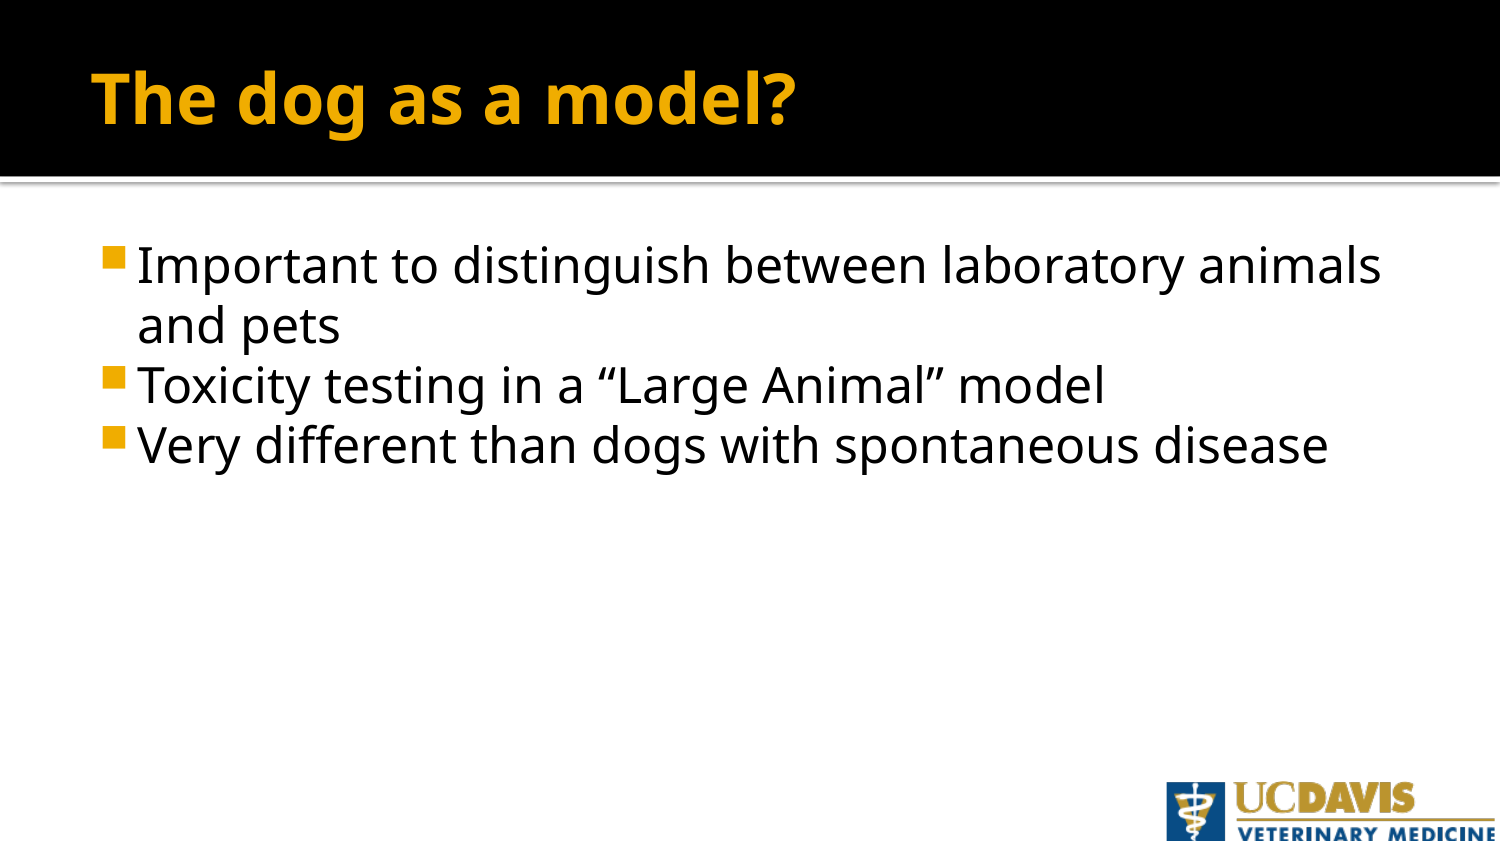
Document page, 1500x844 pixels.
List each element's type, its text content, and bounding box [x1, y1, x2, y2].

picture [1166, 781, 1495, 841]
list Important to distinguish between laboratory animals and pets Toxicity testing in a “Large Animal” model Very different than dogs with spontaneous disease [75, 218, 1425, 788]
title The dog as a model? [75, 19, 1425, 174]
